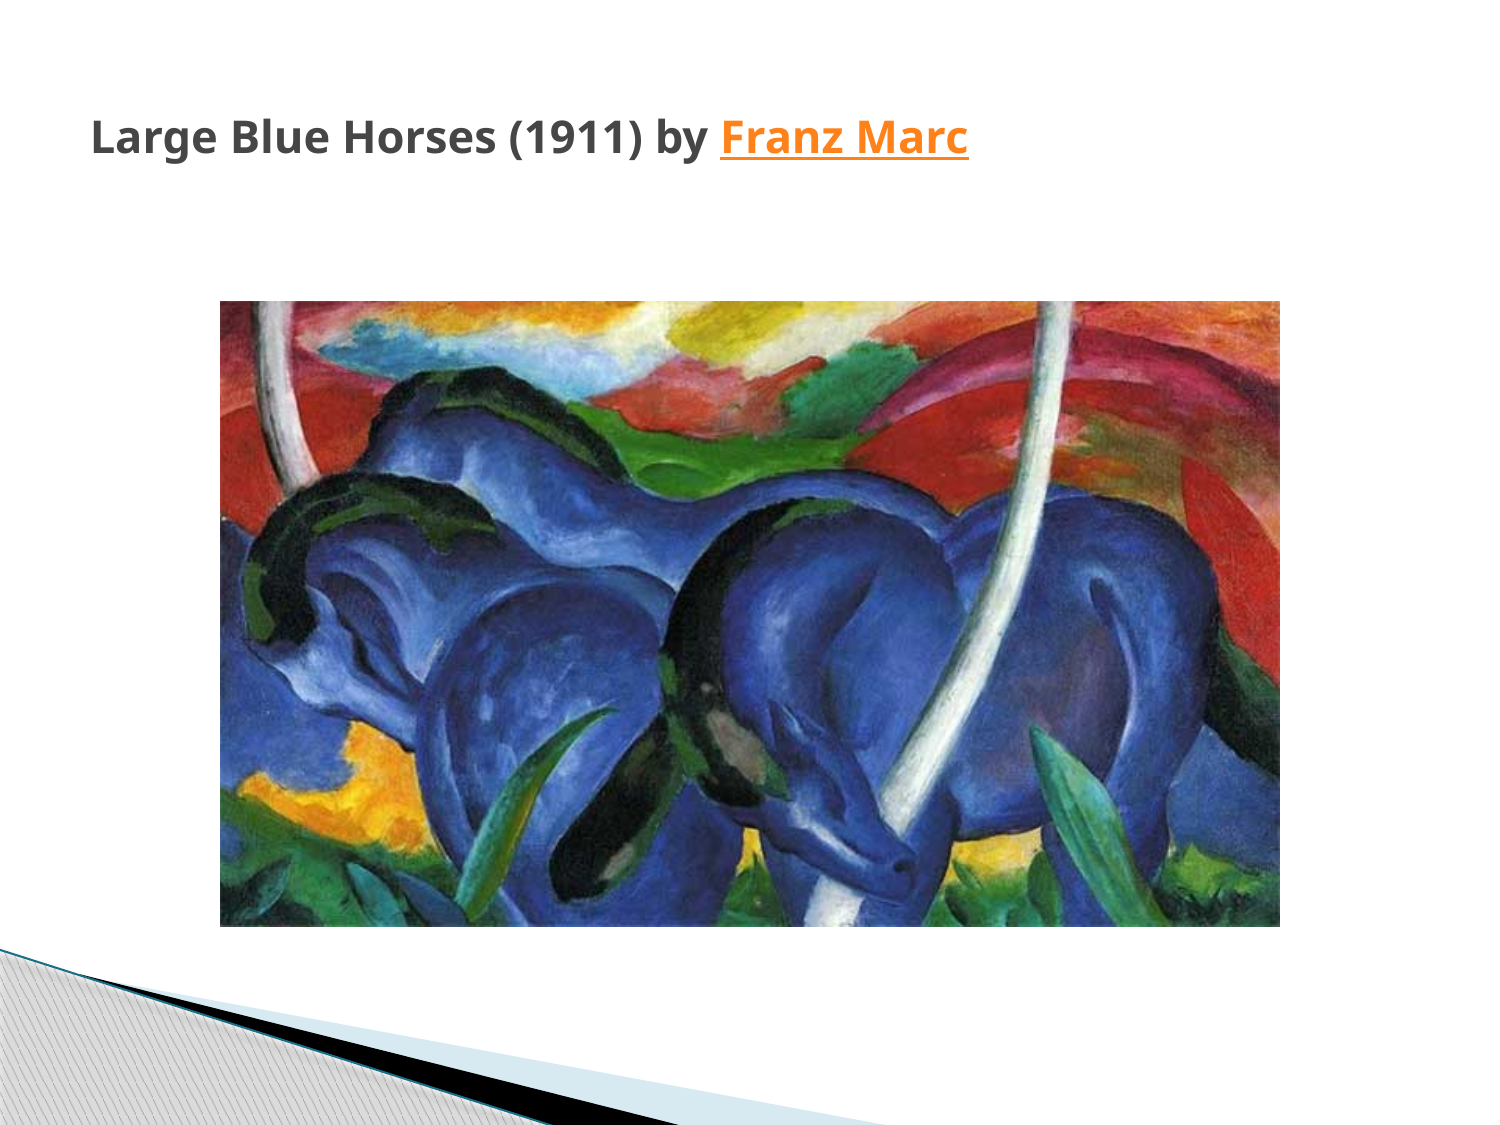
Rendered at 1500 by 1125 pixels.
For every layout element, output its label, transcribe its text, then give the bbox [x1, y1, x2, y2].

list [220, 301, 1280, 927]
title Large Blue Horses (1911) by Franz Marc [75, 45, 1425, 233]
